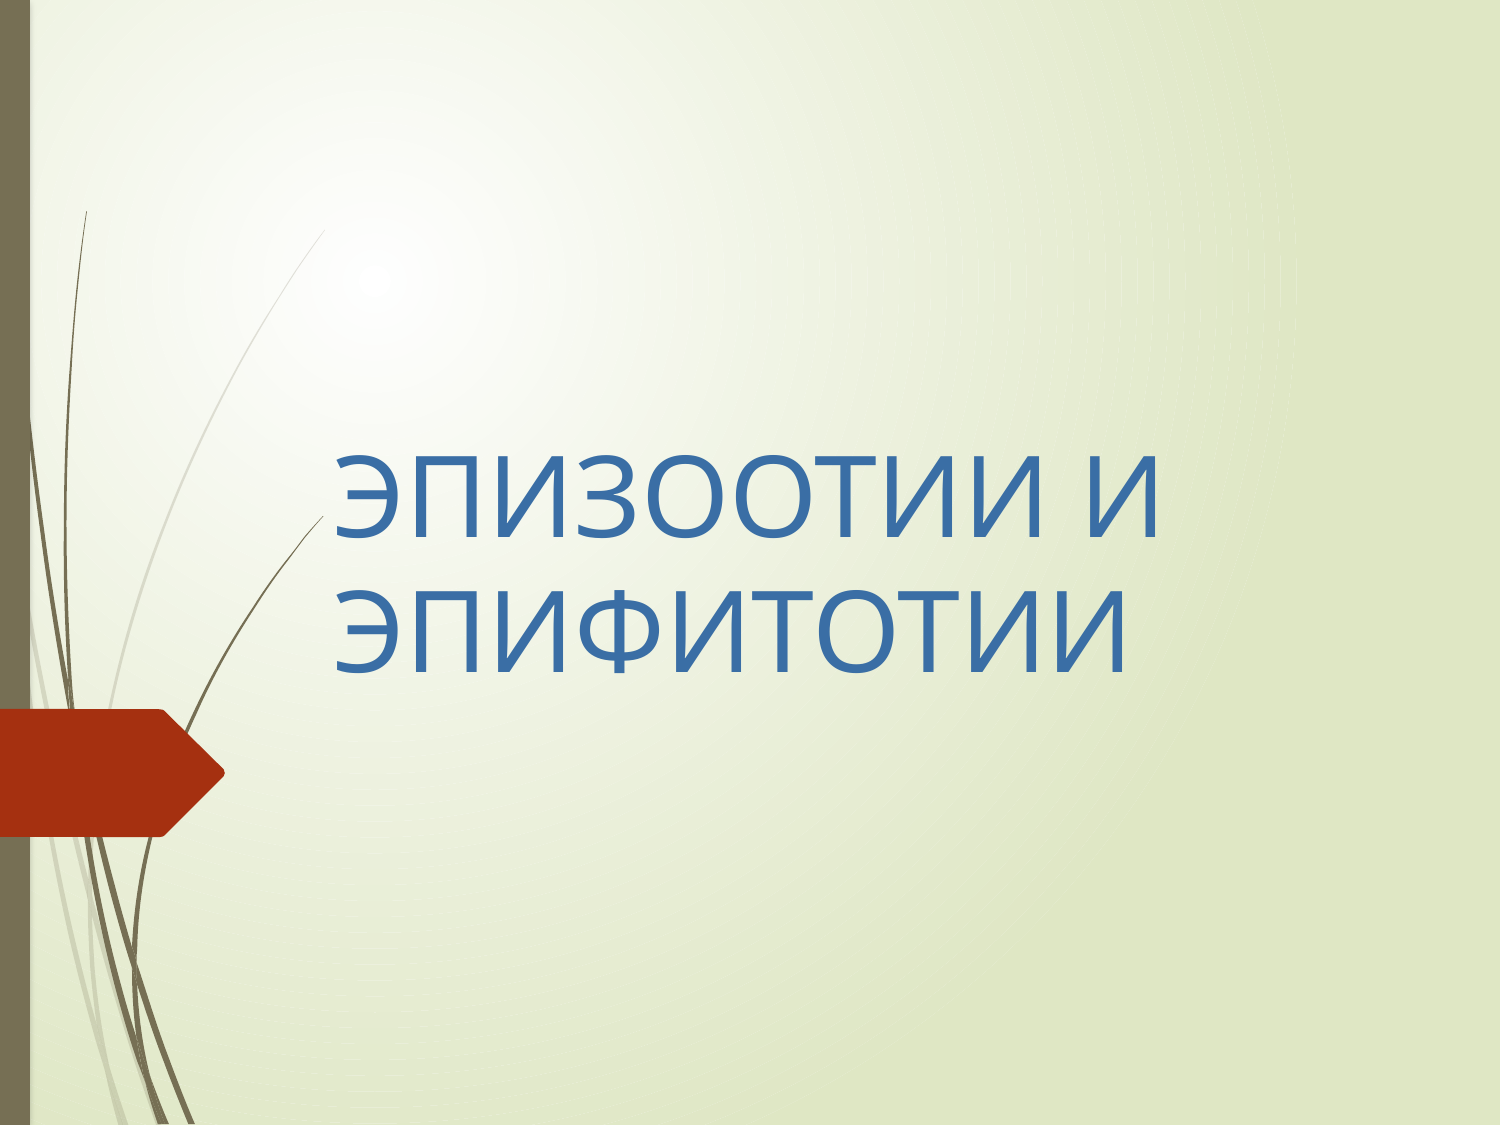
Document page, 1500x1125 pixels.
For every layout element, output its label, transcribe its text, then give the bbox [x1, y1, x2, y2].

title ЭПИЗООТИИ И ЭПИФИТОТИИ [318, 412, 1402, 784]
